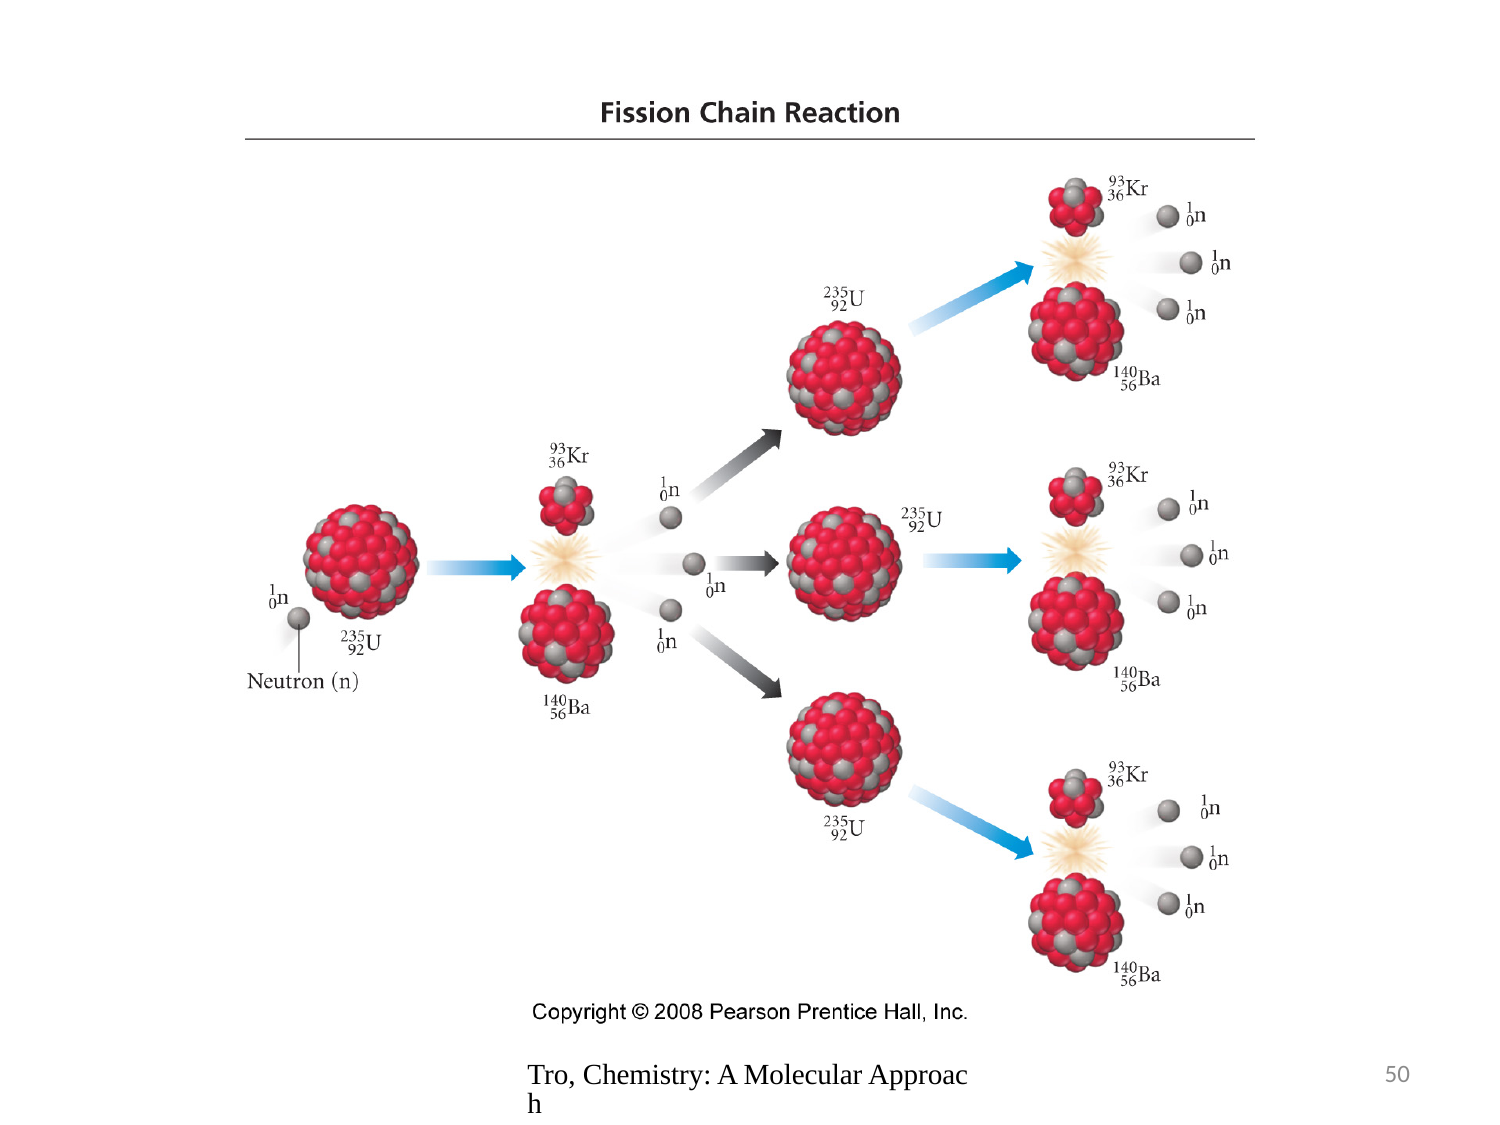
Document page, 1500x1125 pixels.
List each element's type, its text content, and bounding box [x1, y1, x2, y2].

footer Tro, Chemistry: A Molecular Approach [512, 1042, 988, 1103]
picture [237, 92, 1263, 1033]
slide_number 50 [1074, 1042, 1425, 1103]
